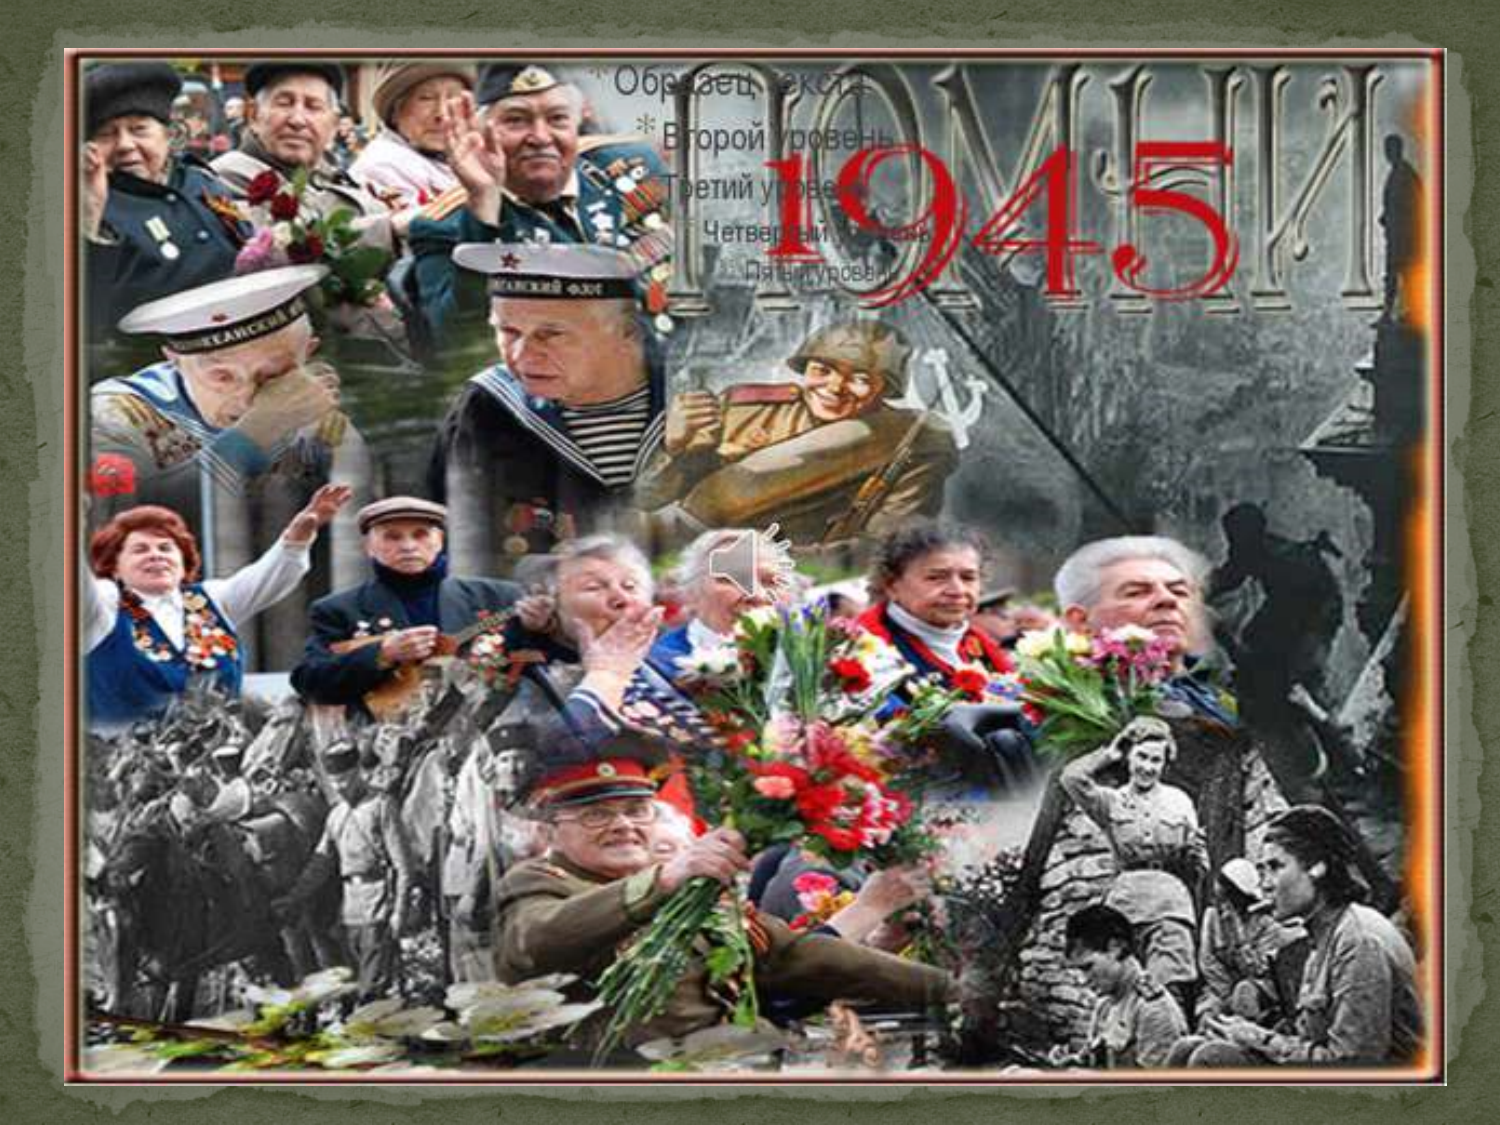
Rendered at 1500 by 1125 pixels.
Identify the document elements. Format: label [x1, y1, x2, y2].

picture [64, 48, 1447, 1086]
